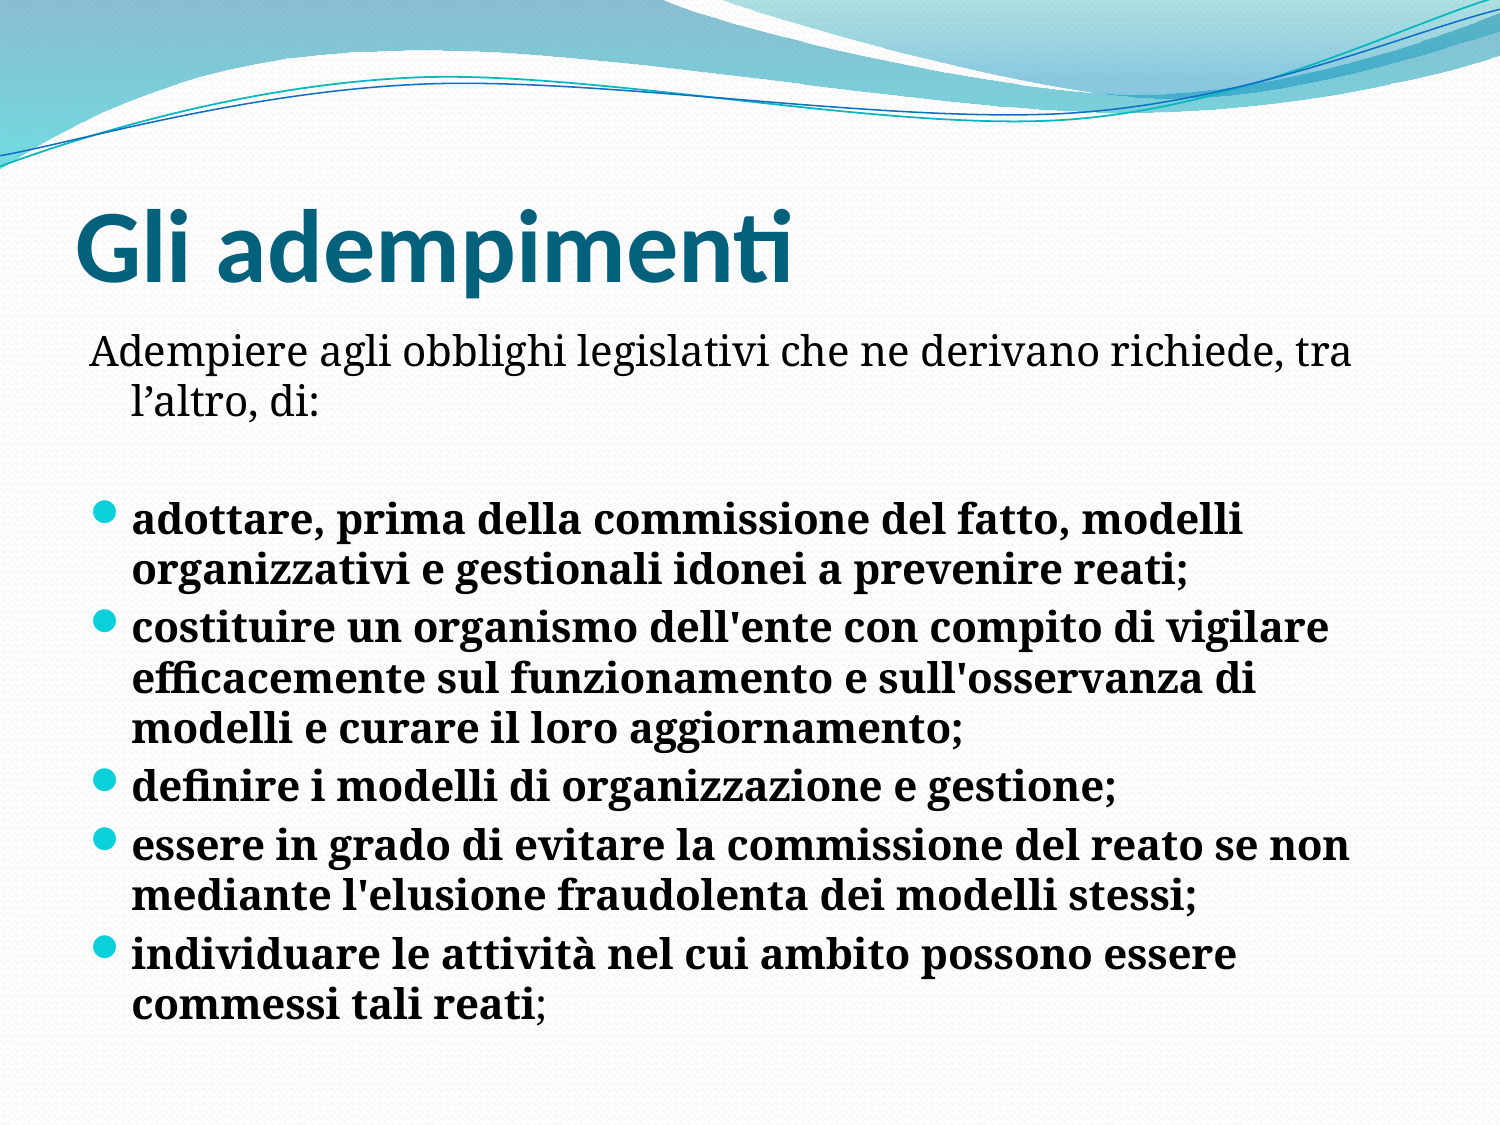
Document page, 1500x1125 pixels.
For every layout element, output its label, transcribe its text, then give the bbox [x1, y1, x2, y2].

title Gli adempimenti [75, 115, 1425, 303]
list Adempiere agli obblighi legislativi che ne derivano richiede, tra l’altro, di: adottare, prima della commissione del fatto, modelli organizzativi e gestionali idonei a prevenire reati; costituire un organismo dell'ente con compito di vigilare efficacemente sul funzionamento e sull'osservanza di modelli e curare il loro aggiornamento; definire i modelli di organizzazione e gestione; essere in grado di evitare la commissione del reato se non mediante l'elusione fraudolenta dei modelli stessi; individuare le attività nel cui ambito possono essere commessi tali reati; [75, 317, 1425, 1038]
